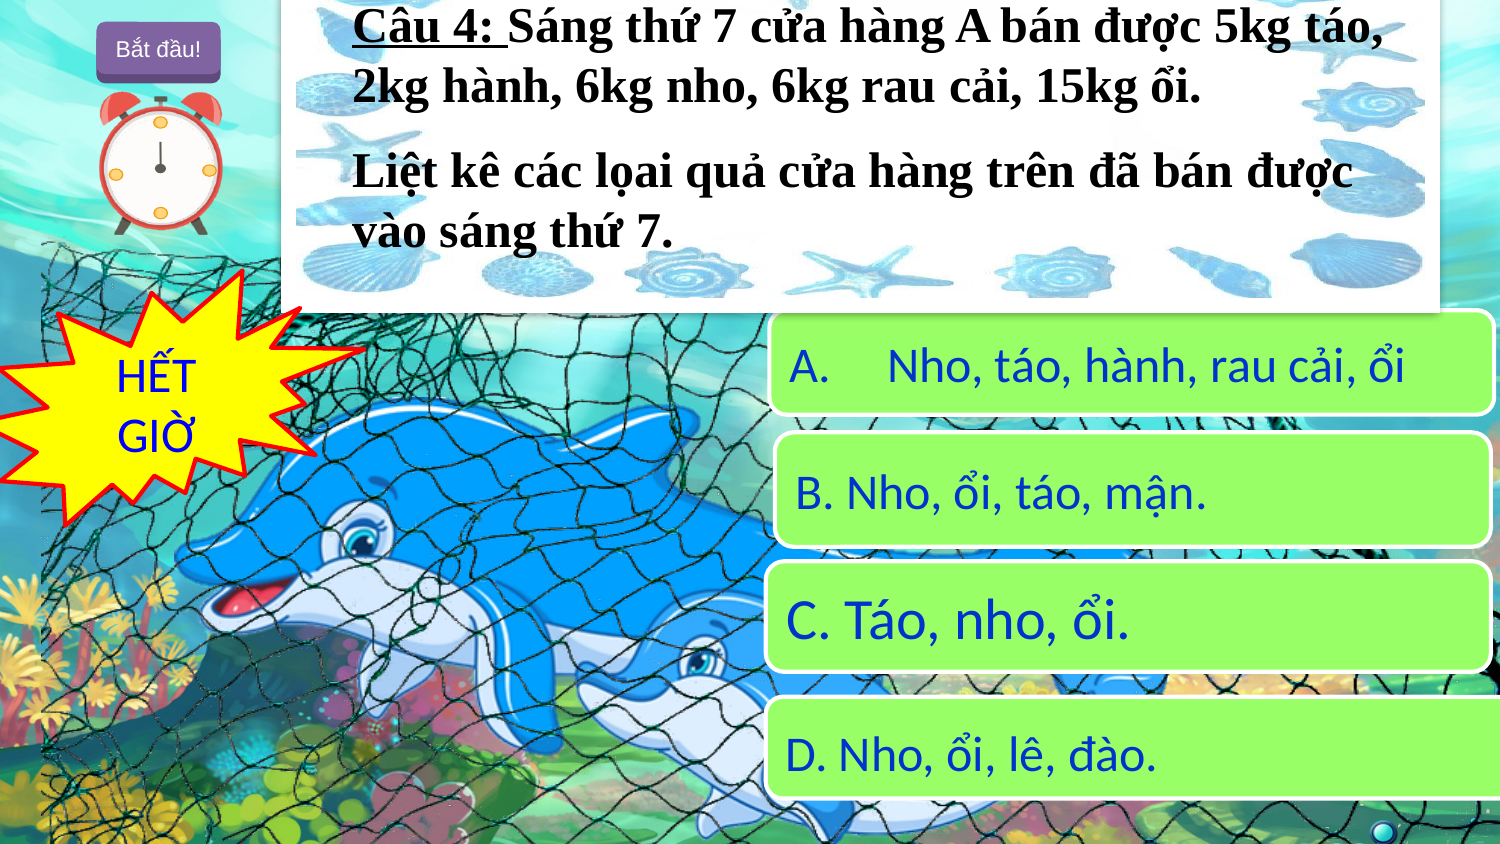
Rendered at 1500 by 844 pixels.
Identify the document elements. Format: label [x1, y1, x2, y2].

picture [0, 0, 1500, 844]
text_box [96, 21, 221, 84]
text_box [153, 206, 169, 220]
text_box [201, 164, 218, 178]
text_box [108, 168, 124, 182]
text_box [152, 115, 169, 129]
